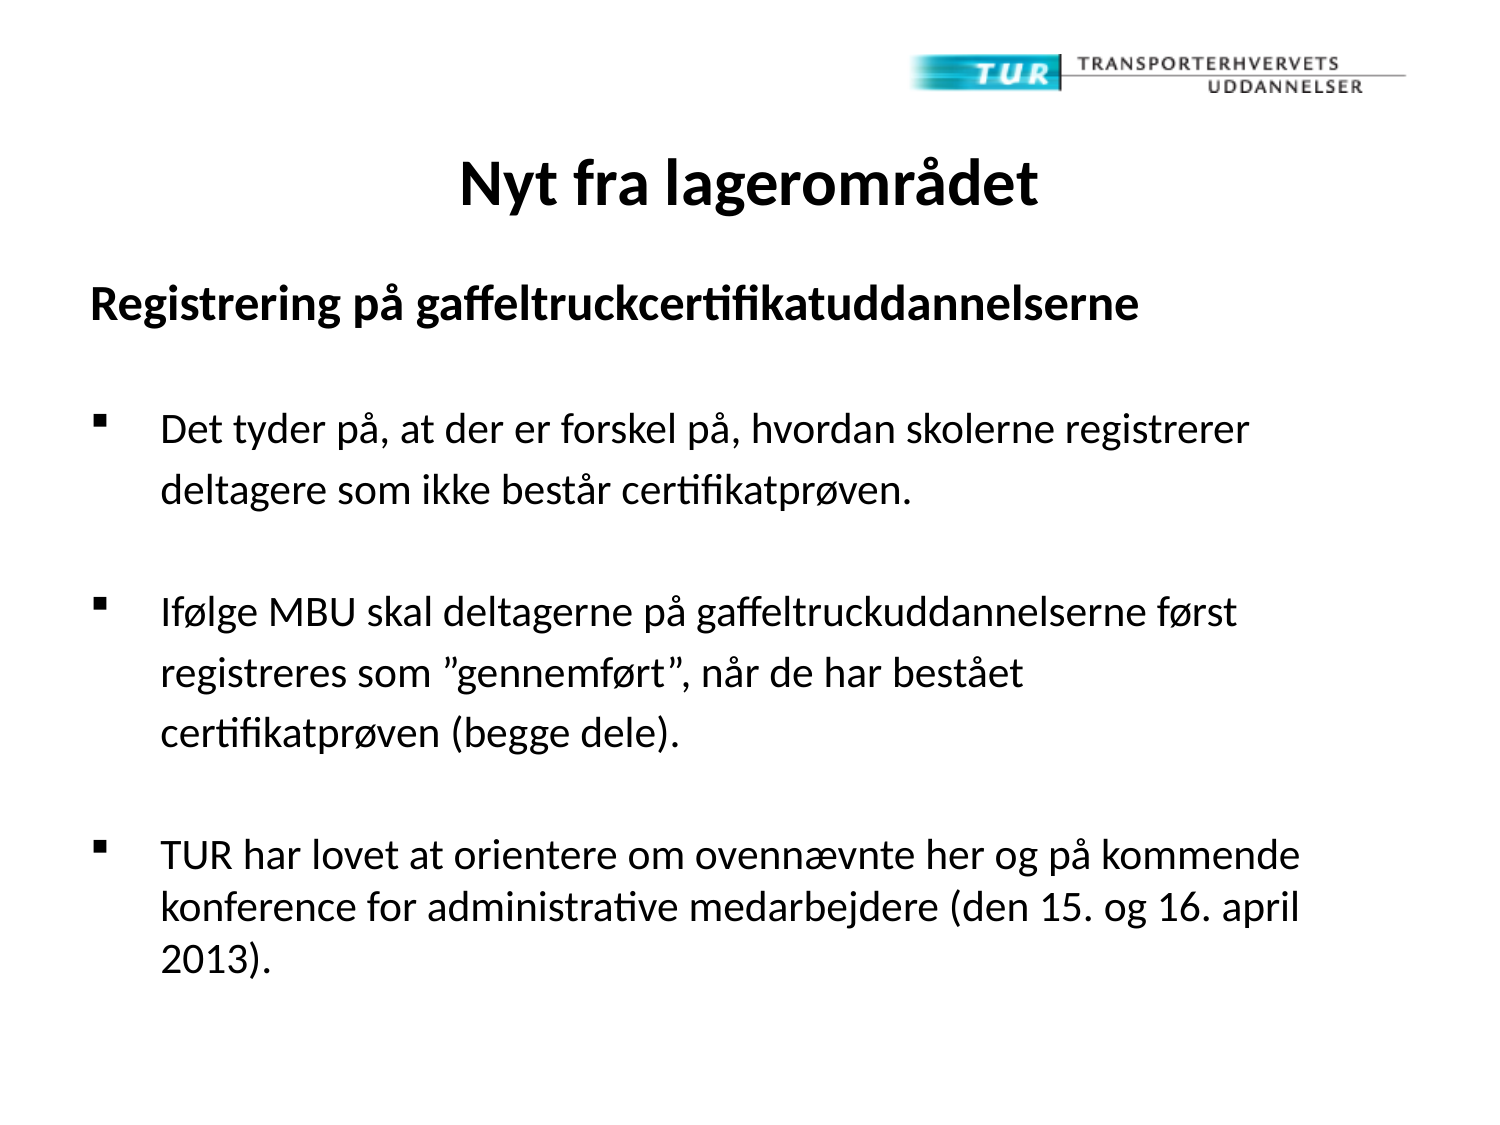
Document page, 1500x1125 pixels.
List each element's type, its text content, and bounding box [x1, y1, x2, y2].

title Nyt fra lagerområdet [74, 44, 1426, 233]
picture [891, 54, 1408, 93]
list Registrering på gaffeltruckcertifikatuddannelserne Det tyder på, at der er forskel på, hvordan skolerne registrerer deltagere som ikke består certifikatprøven. Ifølge MBU skal deltagerne på gaffeltruckuddannelserne først registreres som ”gennemført”, når de har bestået certifikatprøven (begge dele). TUR har lovet at orientere om ovennævnte her og på kommende konference for administrative medarbejdere (den 15. og 16. april 2013). [74, 262, 1426, 1006]
